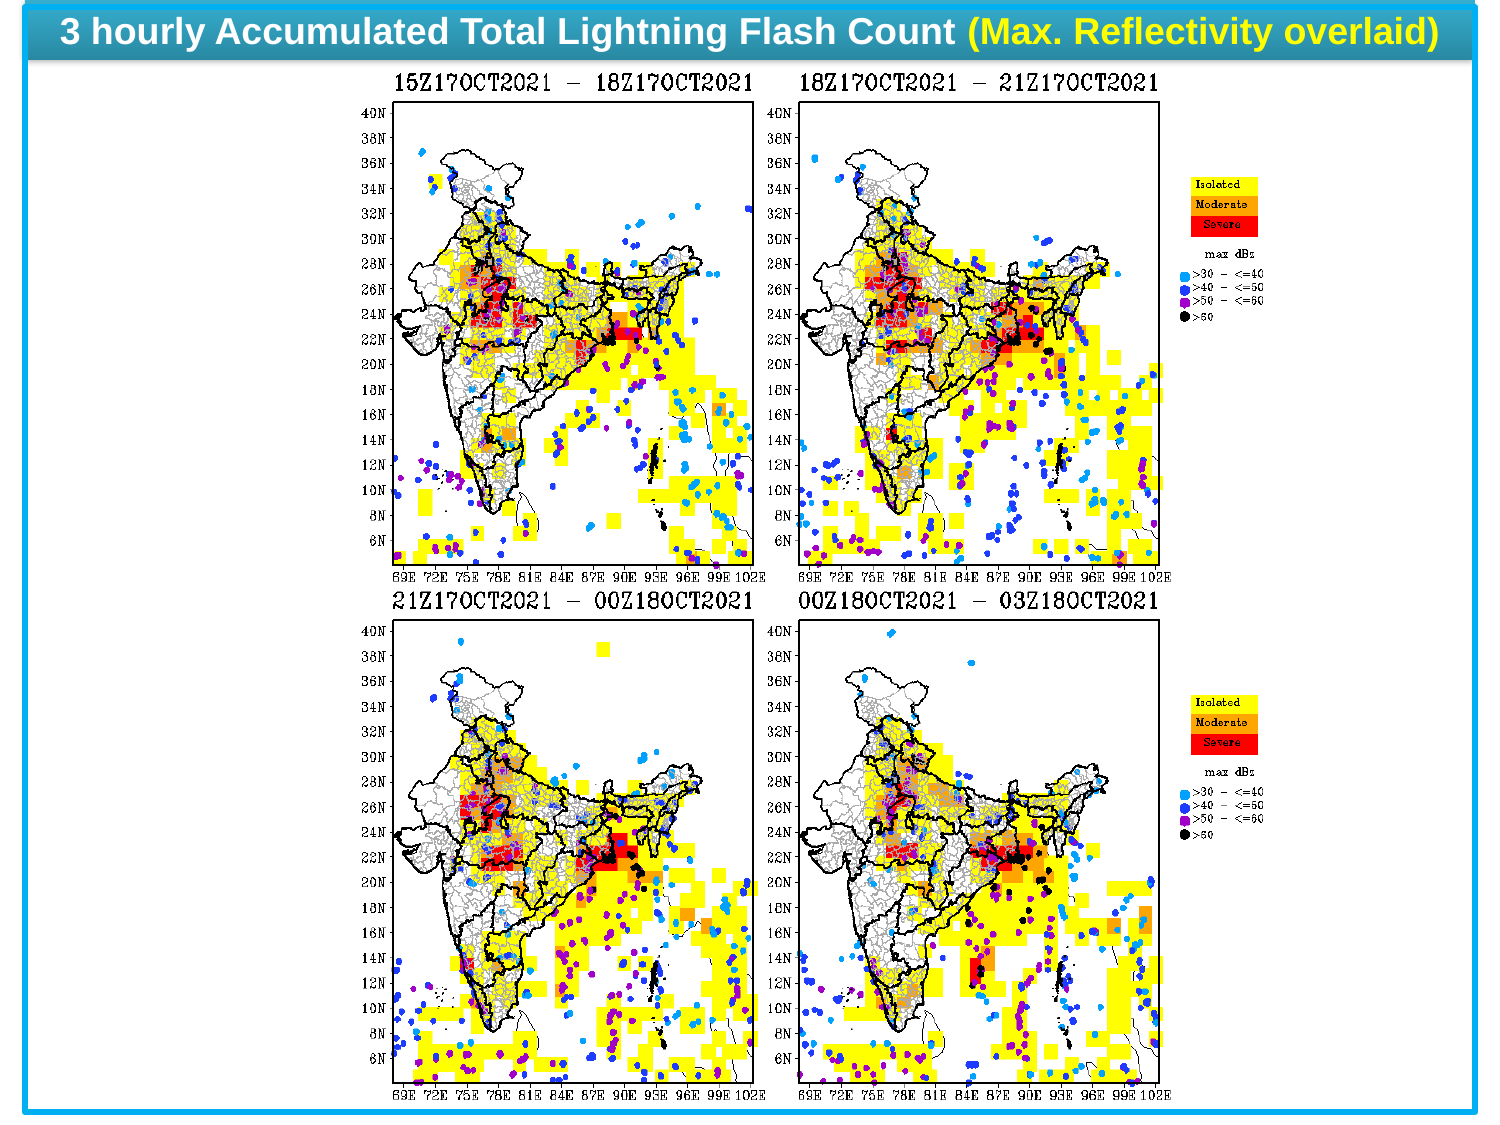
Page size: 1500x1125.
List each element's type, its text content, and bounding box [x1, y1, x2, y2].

text_box [23, 5, 1477, 1114]
text_box 3 hourly Accumulated Total Lightning Flash Count (Max. Reflectivity overlaid) [24, 0, 1475, 5]
picture [361, 73, 1263, 1101]
